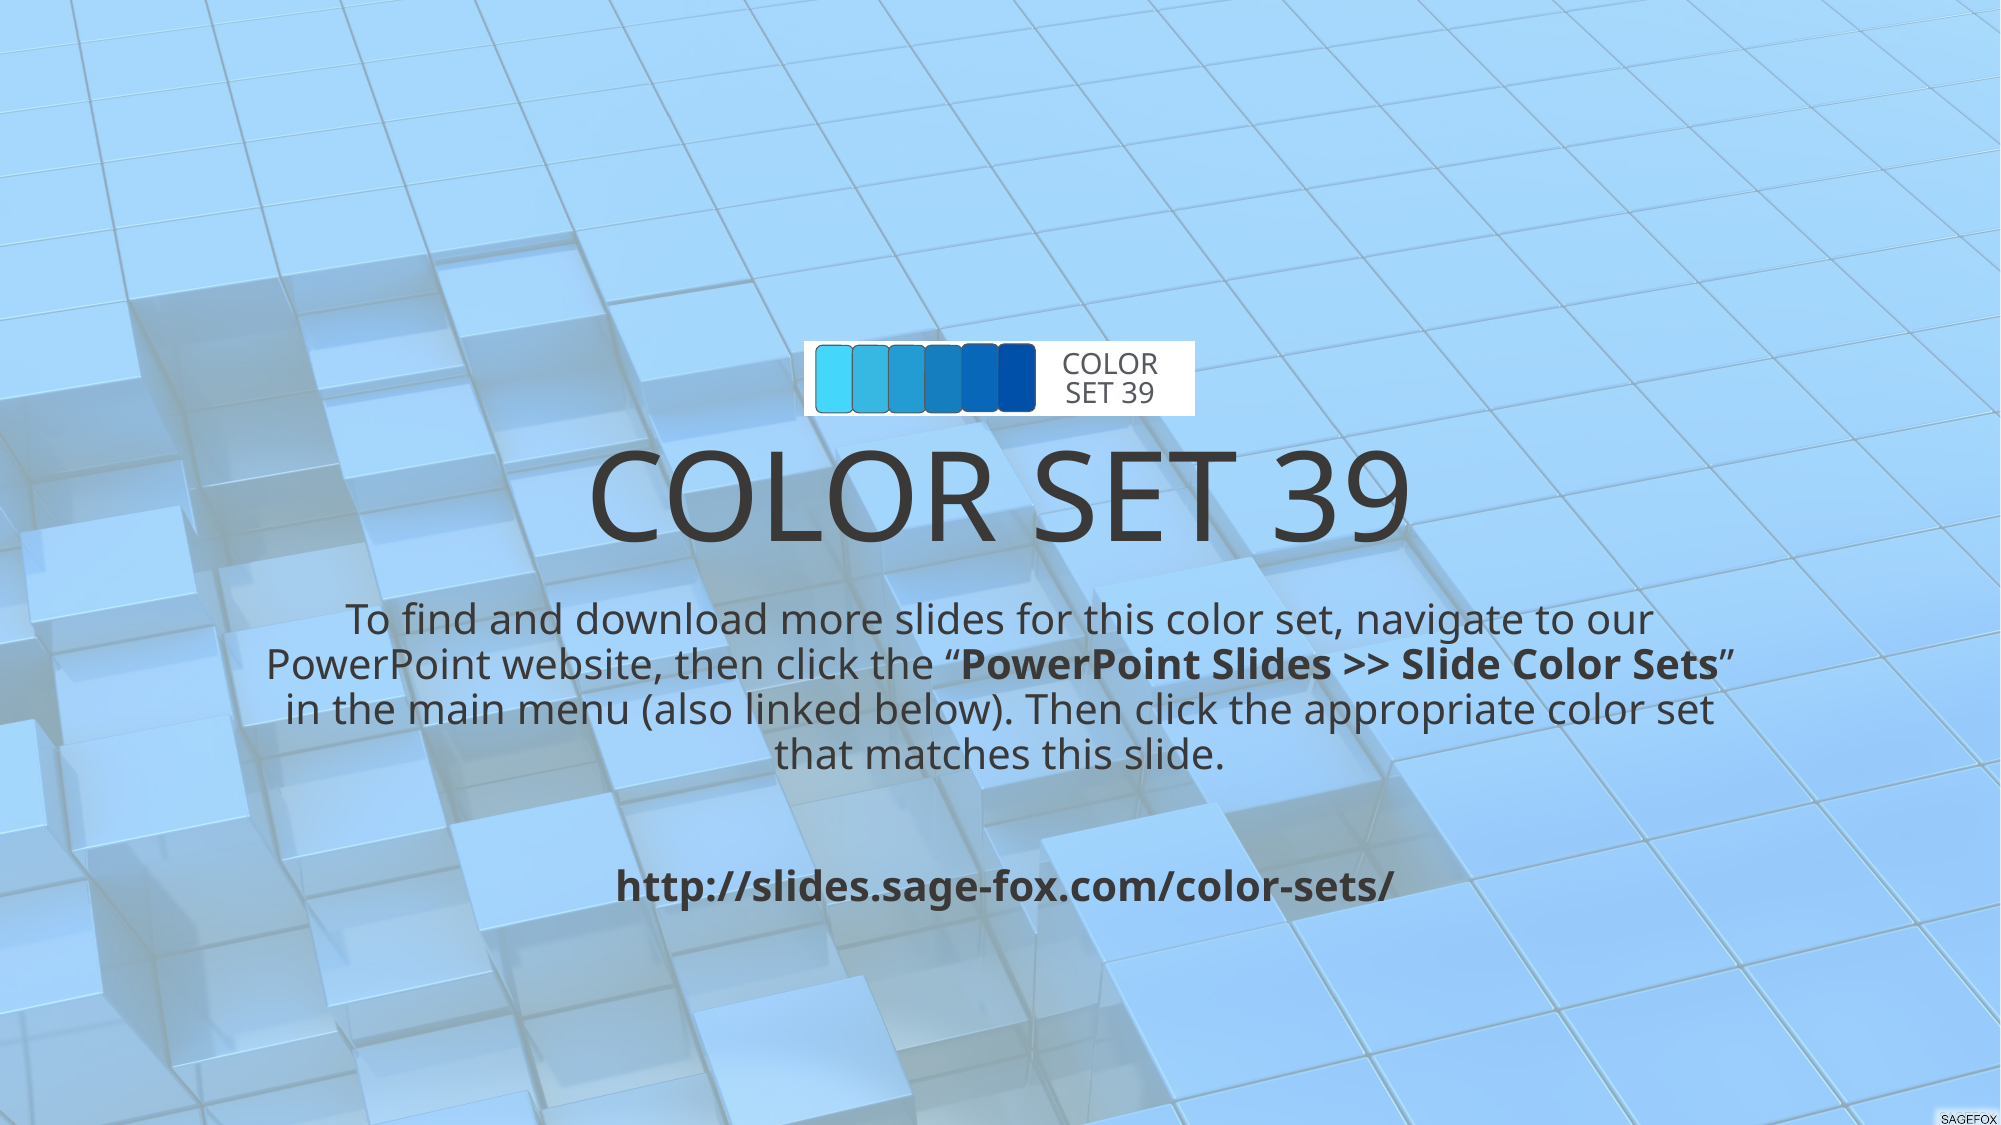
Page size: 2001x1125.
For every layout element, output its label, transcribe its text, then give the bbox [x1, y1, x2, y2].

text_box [804, 341, 1195, 418]
title COLOR SET 39 [249, 184, 1750, 576]
subtitle To find and download more slides for this color set, navigate to our PowerPoint website, then click the “PowerPoint Slides >> Slide Color Sets” in the main menu (also linked below). Then click the appropriate color set that matches this slide. http://slides.sage-fox.com/color-sets/ [249, 590, 1750, 863]
picture [1938, 1114, 1999, 1125]
